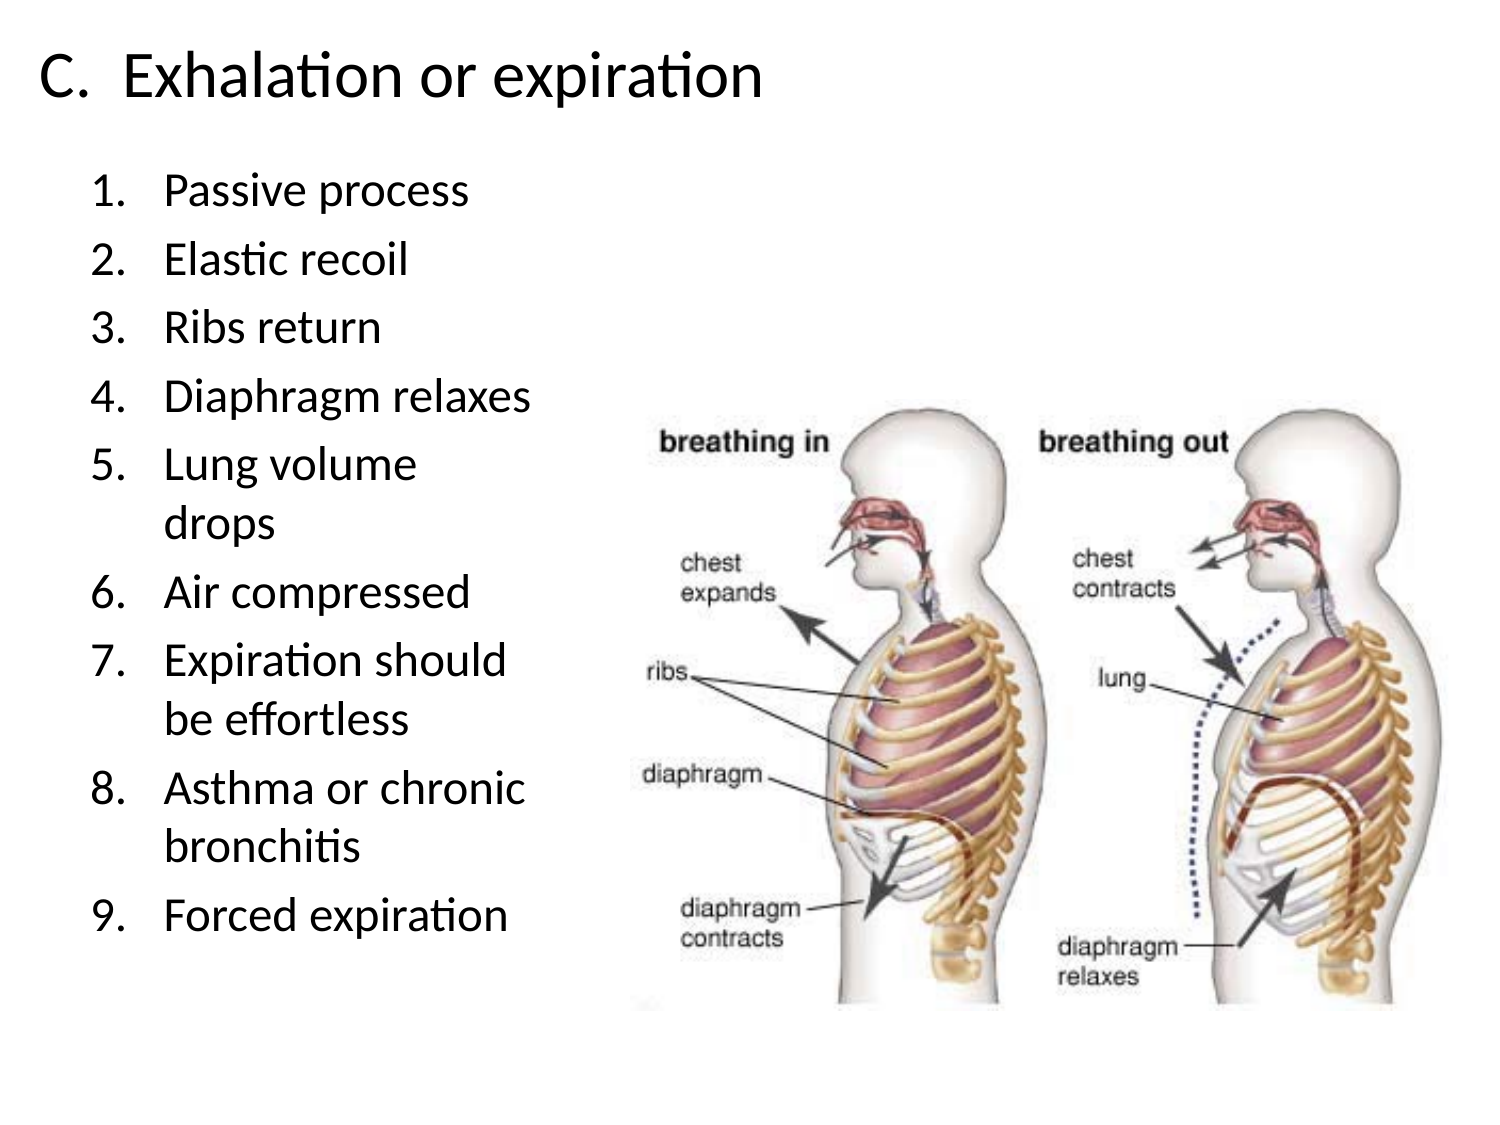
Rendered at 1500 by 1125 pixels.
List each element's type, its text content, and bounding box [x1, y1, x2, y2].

title C. Exhalation or expiration [24, 12, 788, 130]
picture [629, 399, 1457, 1012]
list Passive process Elastic recoil Ribs return Diaphragm relaxes Lung volume drops Air compressed Expiration should be effortless Asthma or chronic bronchitis Forced expiration [75, 149, 550, 1005]
